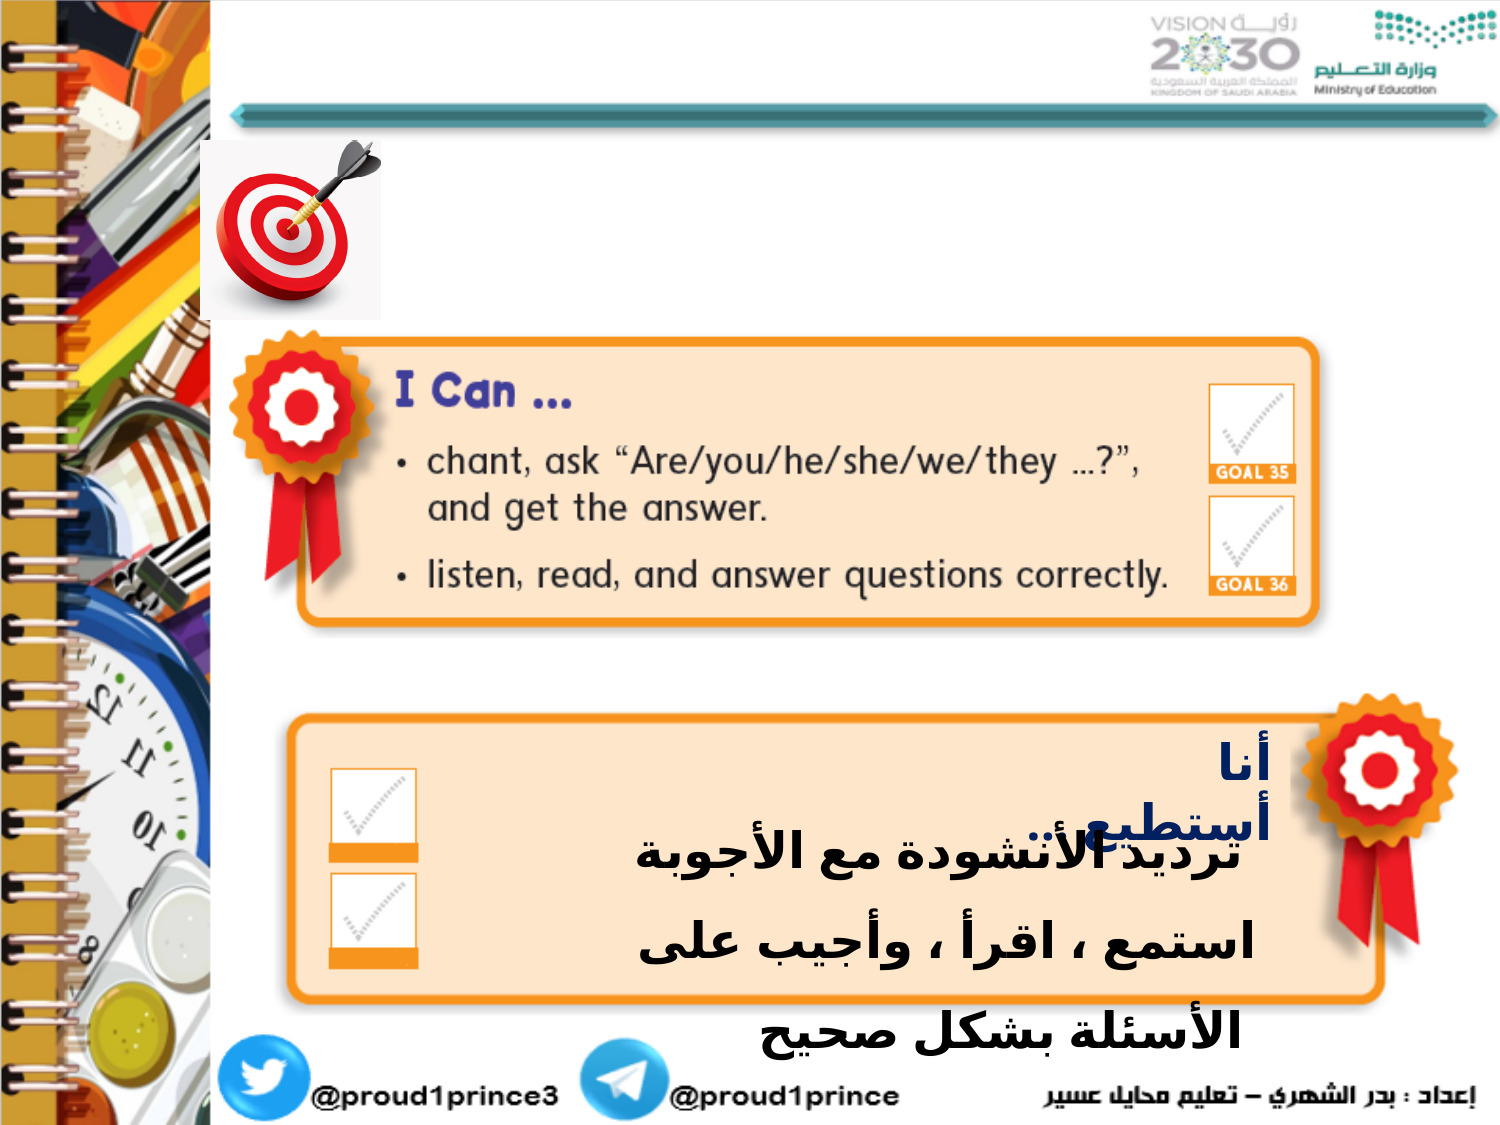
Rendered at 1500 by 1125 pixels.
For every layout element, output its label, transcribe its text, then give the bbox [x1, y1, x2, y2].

picture [0, 0, 1500, 1125]
text_box ترديد الأنشودة مع الأجوبة استمع ، اقرأ ، وأجيب على الأسئلة بشكل صحيح [450, 1021, 1272, 1066]
